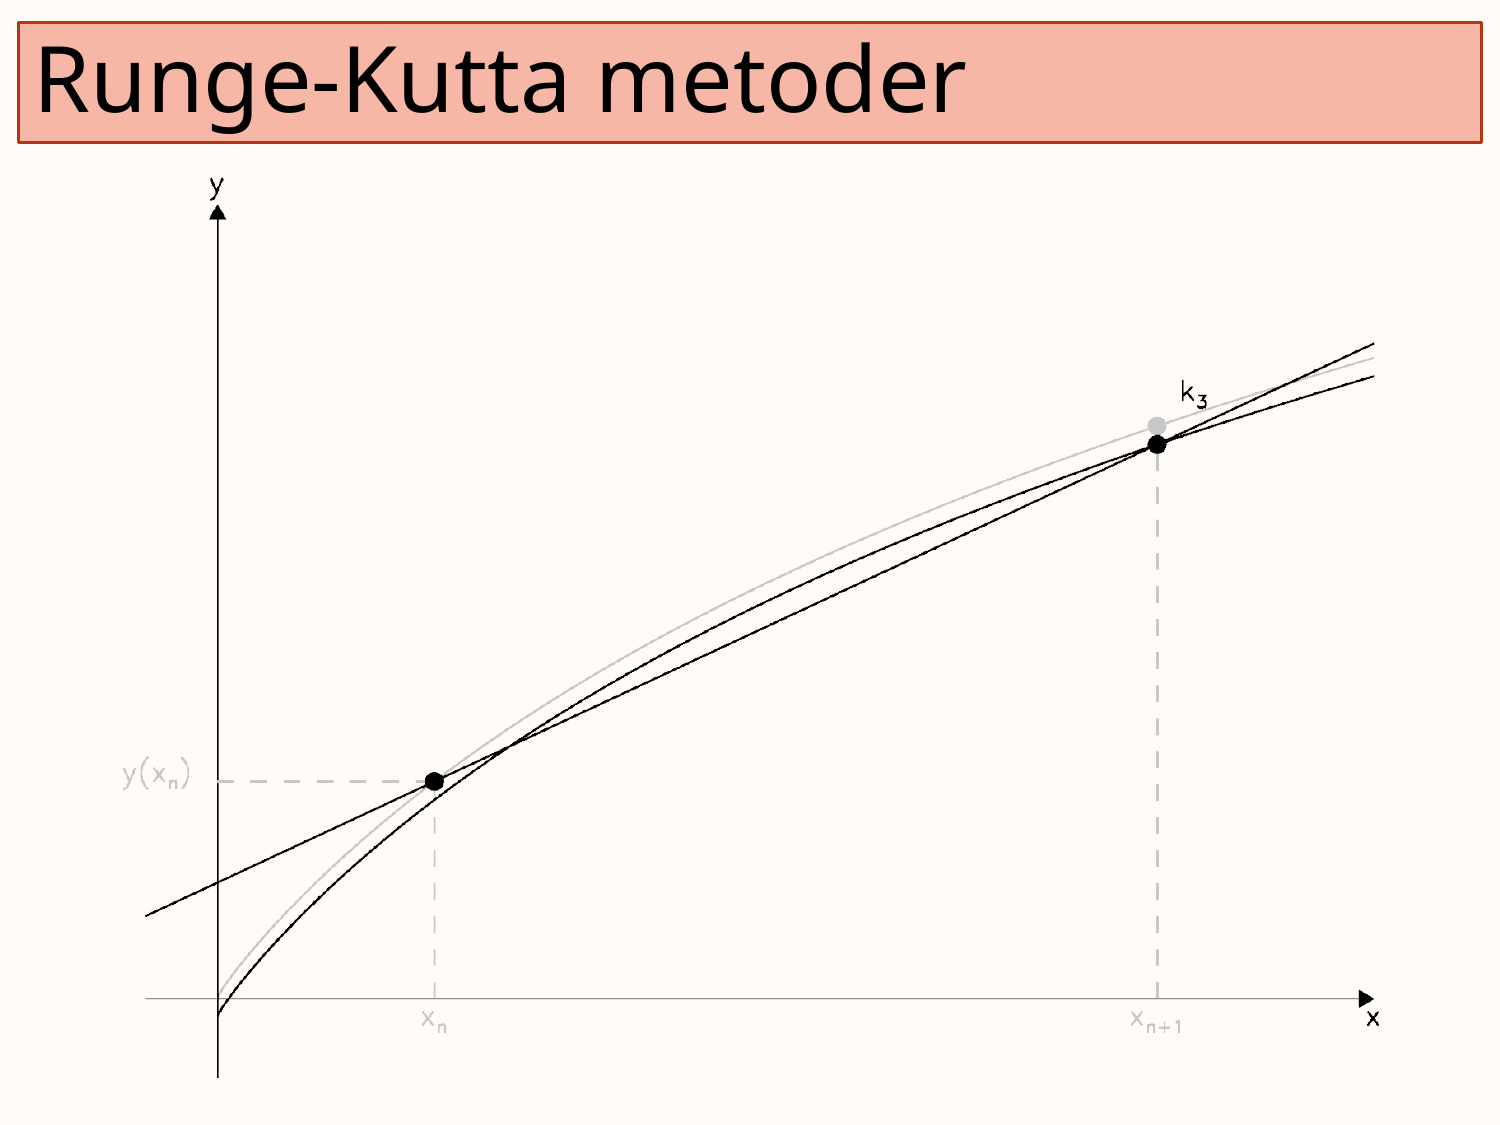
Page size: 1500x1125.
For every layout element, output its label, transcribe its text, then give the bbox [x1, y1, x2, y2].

title Runge-Kutta metoder [17, 21, 299, 144]
picture [124, 0, 1379, 1125]
title Runge-Kutta metoder [1200, 21, 1483, 144]
